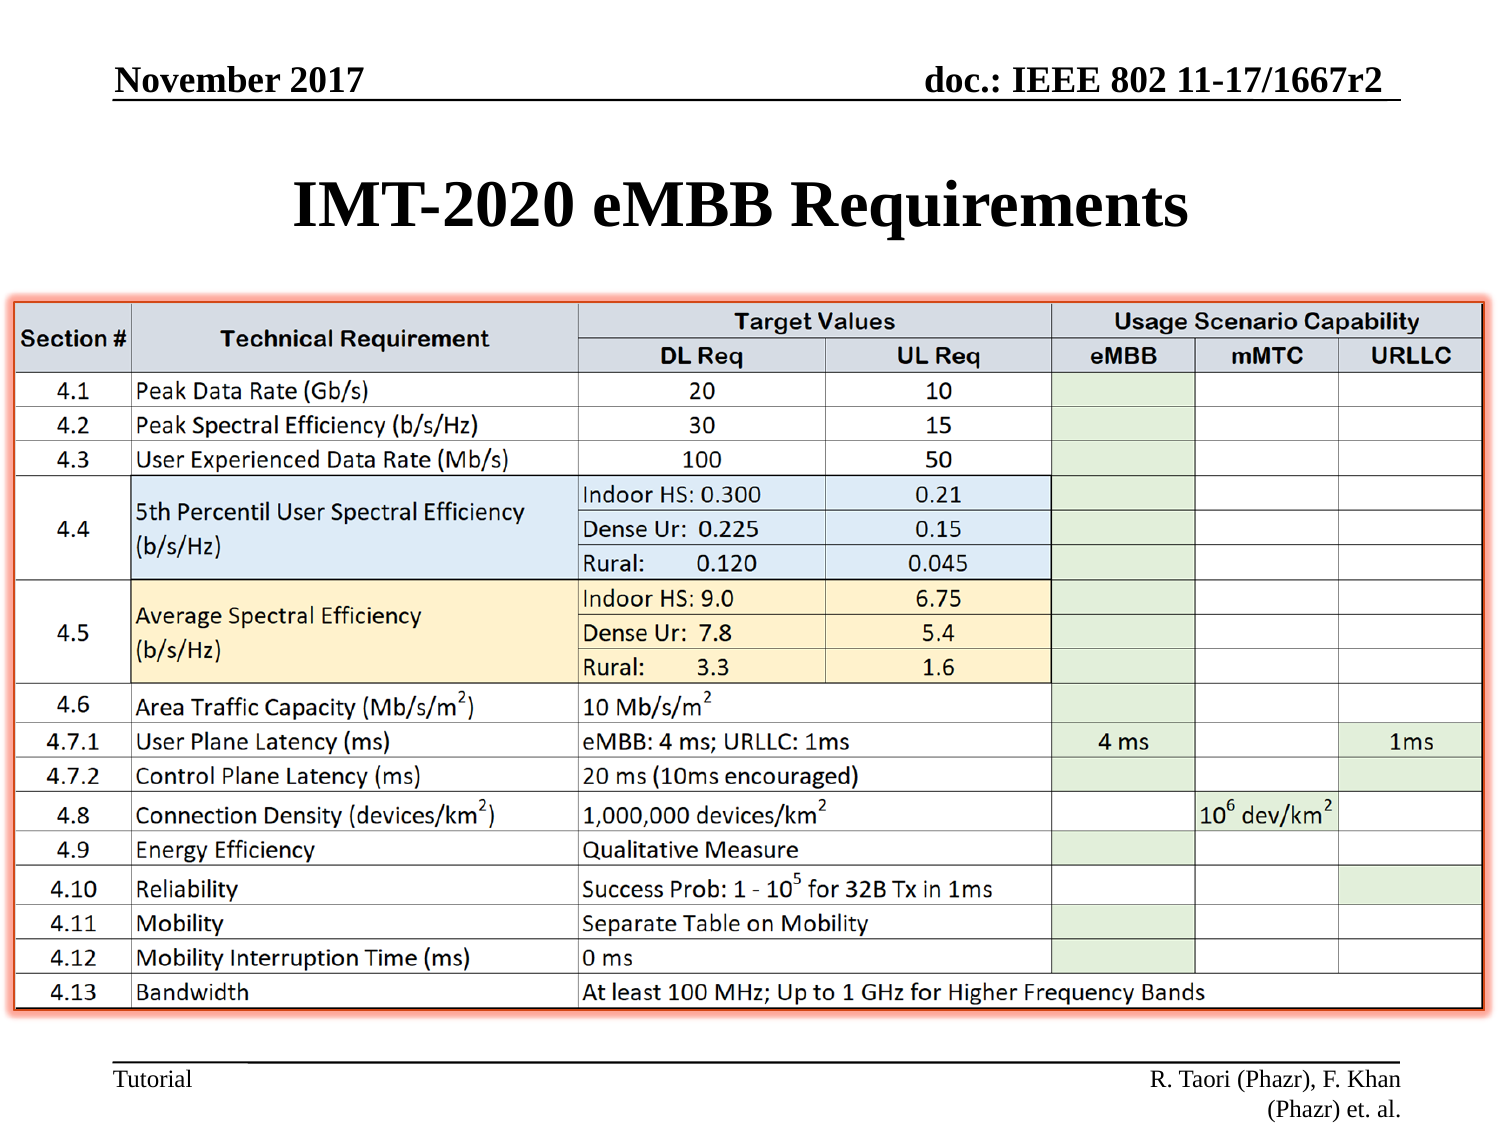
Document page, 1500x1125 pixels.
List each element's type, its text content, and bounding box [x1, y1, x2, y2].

picture [0, 286, 1499, 1025]
title IMT-2020 eMBB Requirements [112, 112, 1388, 285]
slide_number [114, 54, 368, 101]
footer R. Taori (Phazr), F. Khan (Phazr) et. al. [1128, 1061, 1402, 1093]
